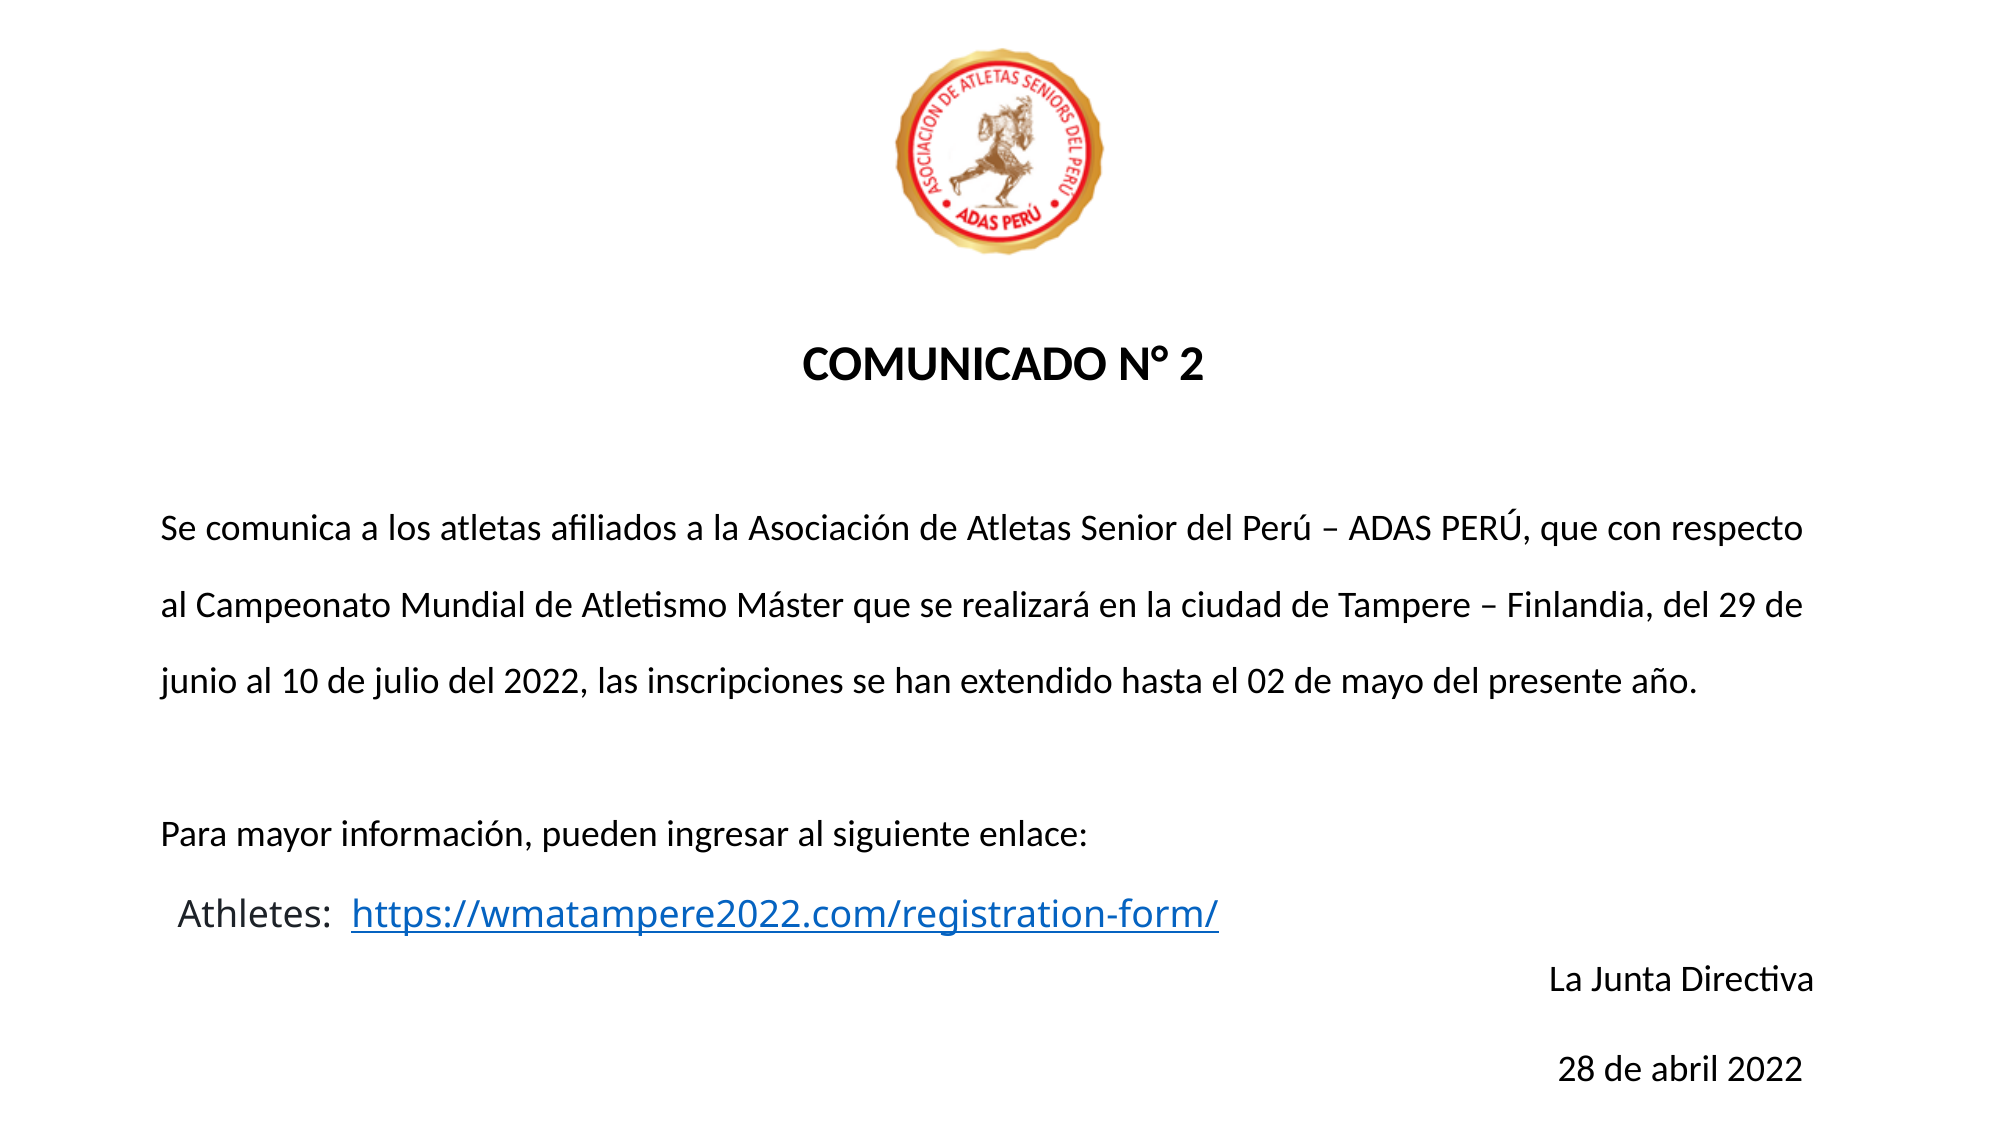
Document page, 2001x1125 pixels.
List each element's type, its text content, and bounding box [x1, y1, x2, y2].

picture [885, 36, 1120, 271]
text_box La Junta Directiva 28 de abril 2022 [1534, 947, 1830, 1097]
subtitle Se comunica a los atletas afiliados a la Asociación de Atletas Senior del Perú – ADAS PERÚ, que con respecto al Campeonato Mundial de Atletismo Máster que se realizará en la ciudad de Tampere – Finlandia, del 29 de junio al 10 de julio del 2022, las inscripciones se han extendido hasta el 02 de mayo del presente año. Para mayor información, pueden ingresar al siguiente enlace: Athletes: https://wmatampere2022.com/registration-form/ [145, 464, 1821, 814]
text_box COMUNICADO N° 2 [787, 322, 1220, 398]
